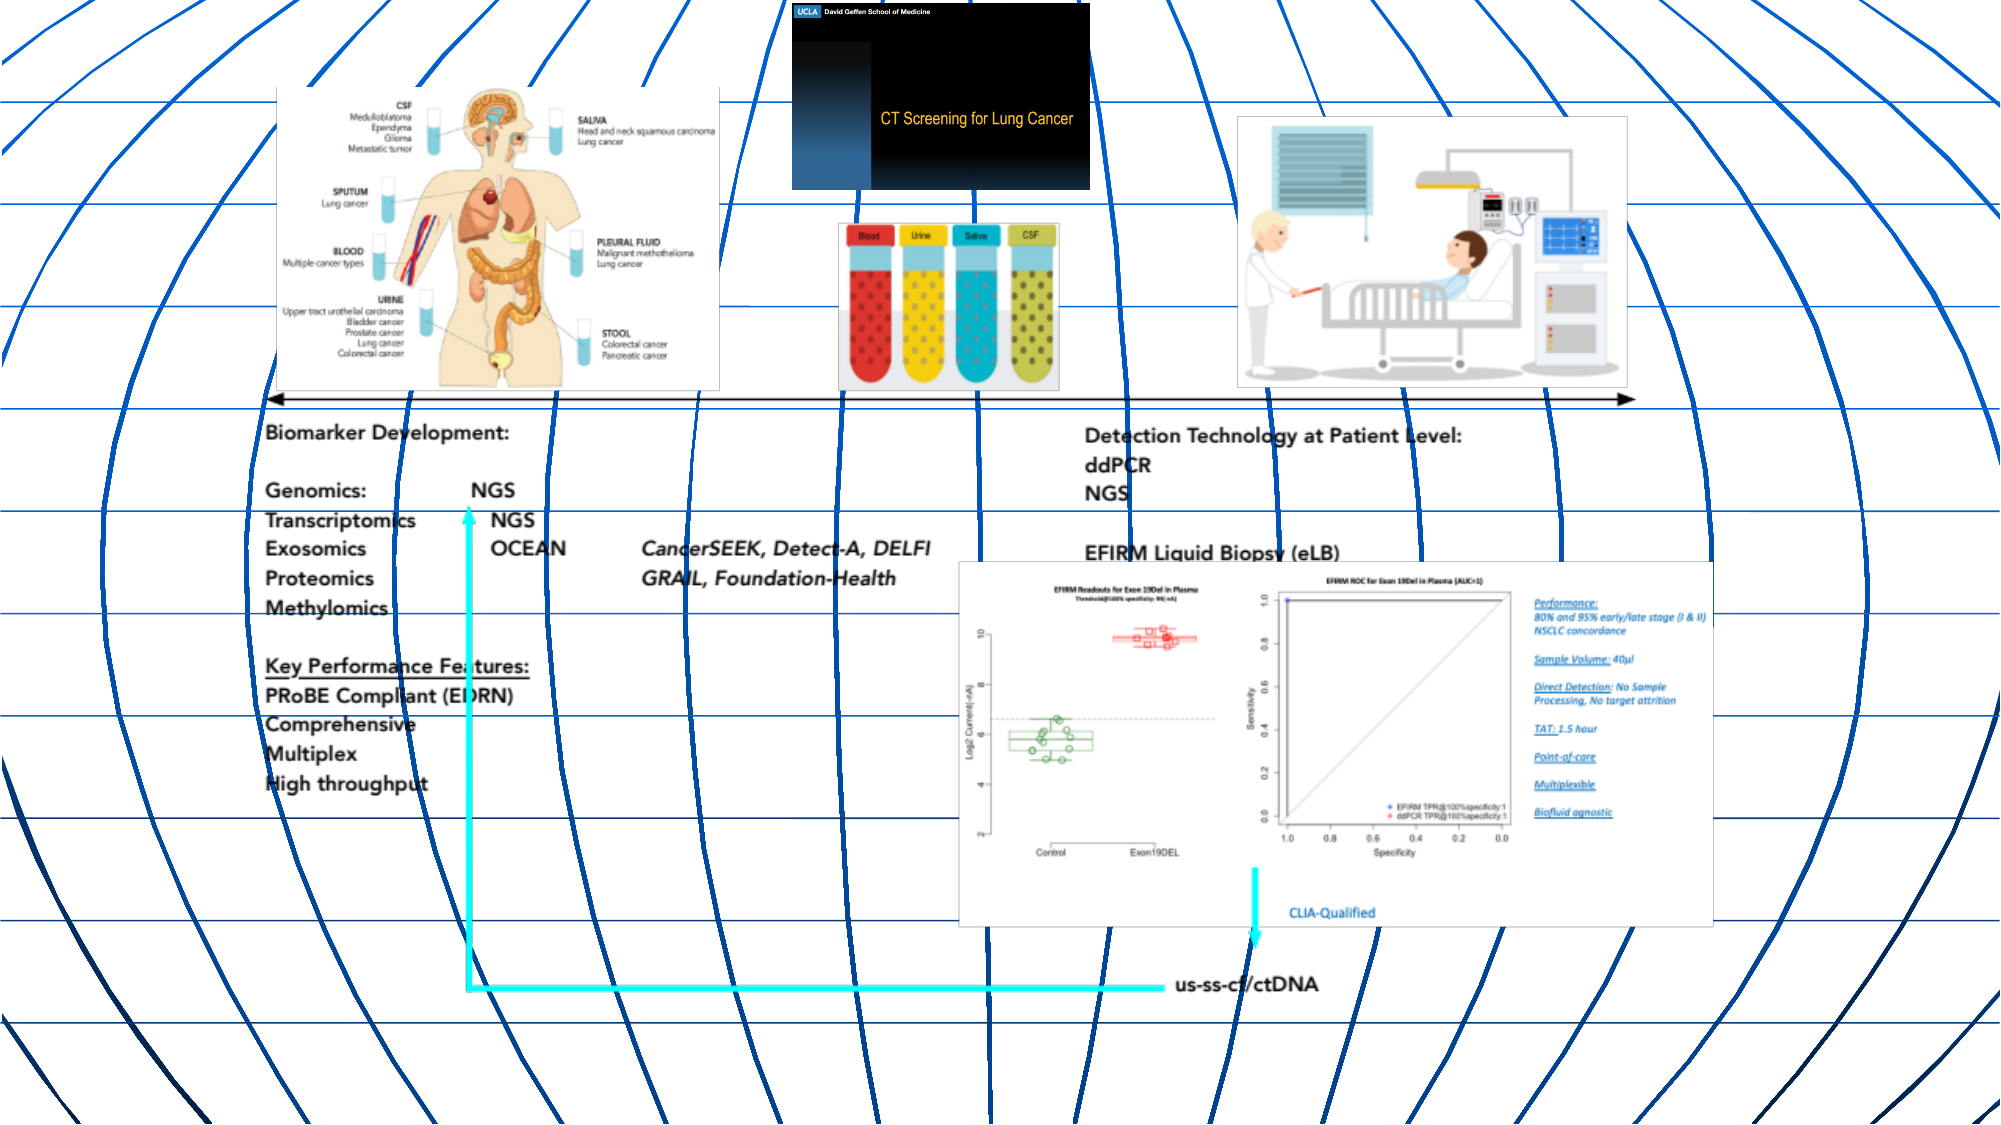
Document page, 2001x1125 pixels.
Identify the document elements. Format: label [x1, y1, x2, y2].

picture [254, 3, 1745, 1092]
